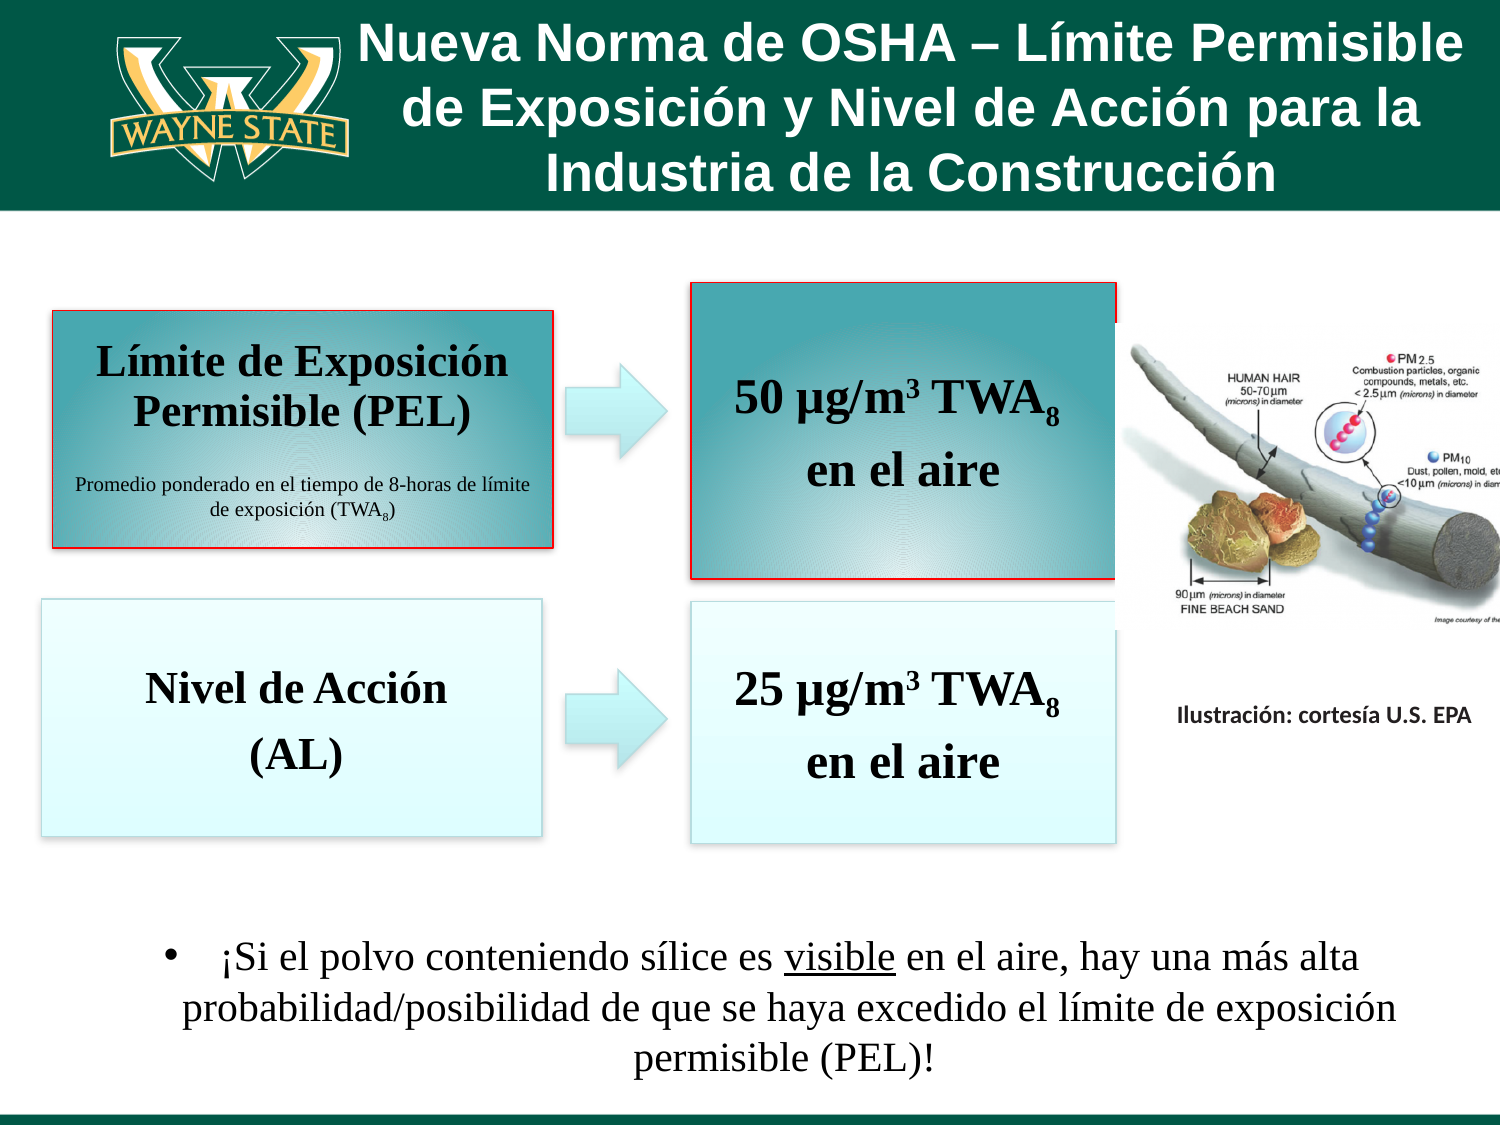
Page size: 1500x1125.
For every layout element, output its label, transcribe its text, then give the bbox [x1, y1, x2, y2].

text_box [41, 282, 1117, 844]
title Nueva Norma de OSHA – Límite Permisible de Exposición y Nivel de Acción para la Industria de la Construcción [307, 0, 1500, 188]
text_box Ilustración: cortesía U.S. EPA [1162, 691, 1488, 736]
text_box ¡Si el polvo conteniendo sílice es visible en el aire, hay una más alta probabilidad/posibilidad de que se haya excedido el límite de exposición permisible (PEL)! [32, 921, 1492, 1087]
picture [0, 0, 1500, 1125]
